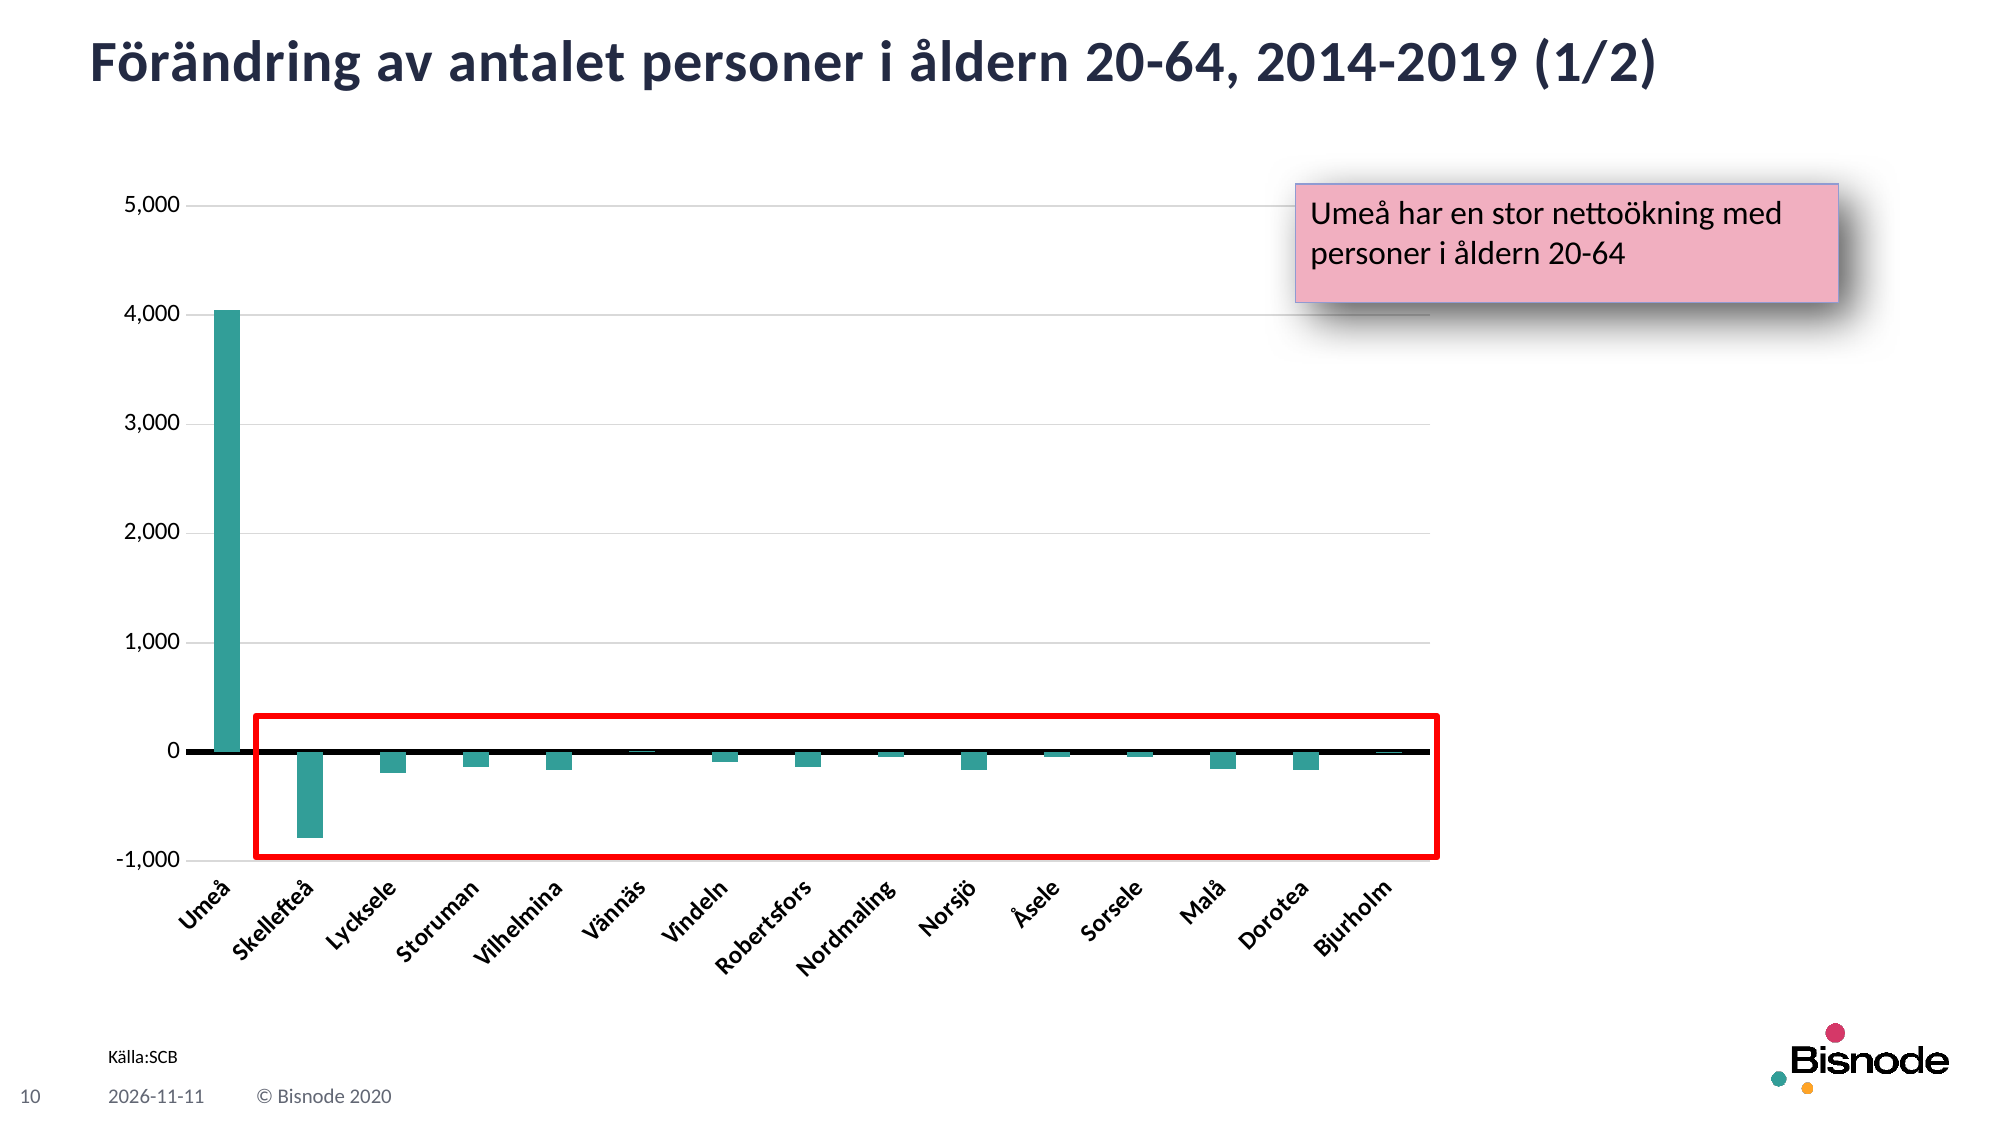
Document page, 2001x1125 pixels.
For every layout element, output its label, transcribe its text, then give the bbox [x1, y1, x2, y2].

picture [1771, 1023, 1949, 1094]
chart [88, 176, 1458, 1001]
footer © Bisnode 2020 [255, 1082, 847, 1108]
text_box Umeå har en stor nettoökning med personer i åldern 20-64 [1462, 184, 1839, 303]
title Förändring av antalet personer i åldern 20-64, 2014-2019 (1/2) [90, 30, 1910, 95]
text_box Källa:SCB [108, 1047, 179, 1068]
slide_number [108, 1082, 221, 1108]
slide_number 10 [19, 1082, 46, 1108]
